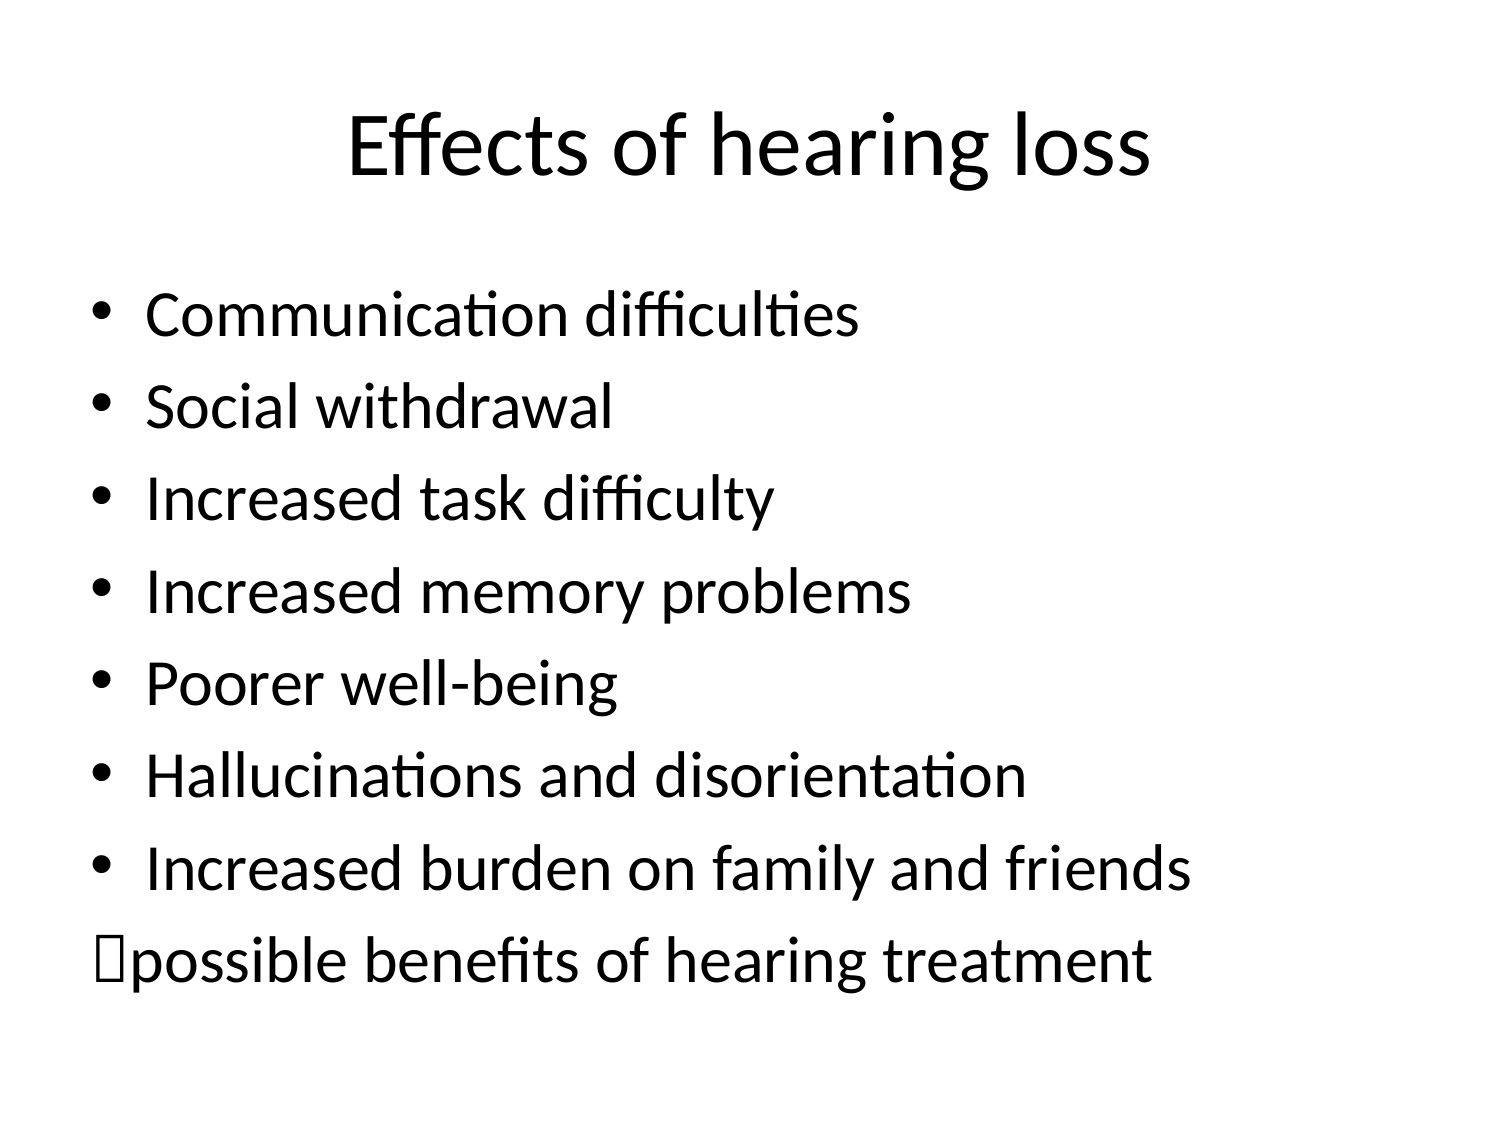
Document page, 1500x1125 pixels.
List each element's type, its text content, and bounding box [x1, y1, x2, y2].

title Effects of hearing loss [75, 45, 1425, 233]
list Communication difficulties Social withdrawal Increased task difficulty Increased memory problems Poorer well-being Hallucinations and disorientation Increased burden on family and friends possible benefits of hearing treatment [75, 262, 1425, 1005]
